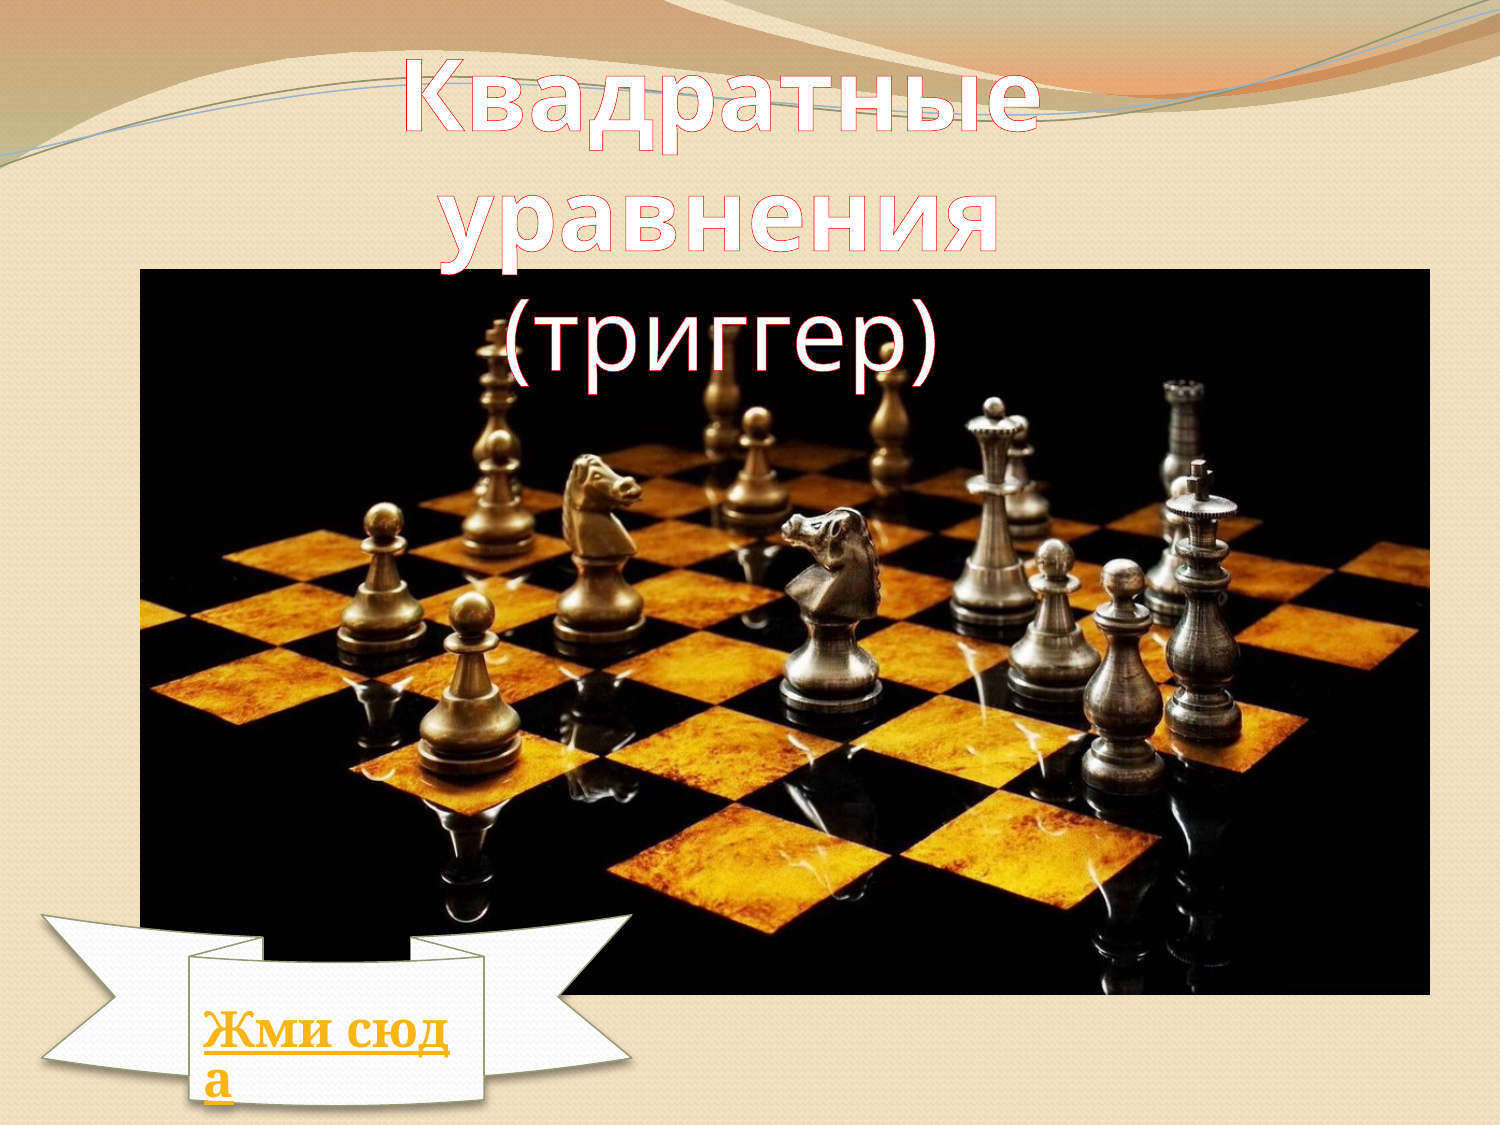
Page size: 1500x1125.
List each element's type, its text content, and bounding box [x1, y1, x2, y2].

text_box Жми сюда [40, 913, 633, 1107]
picture [140, 269, 1430, 995]
text_box Квадратные уравнения (триггер) [152, 23, 1290, 268]
